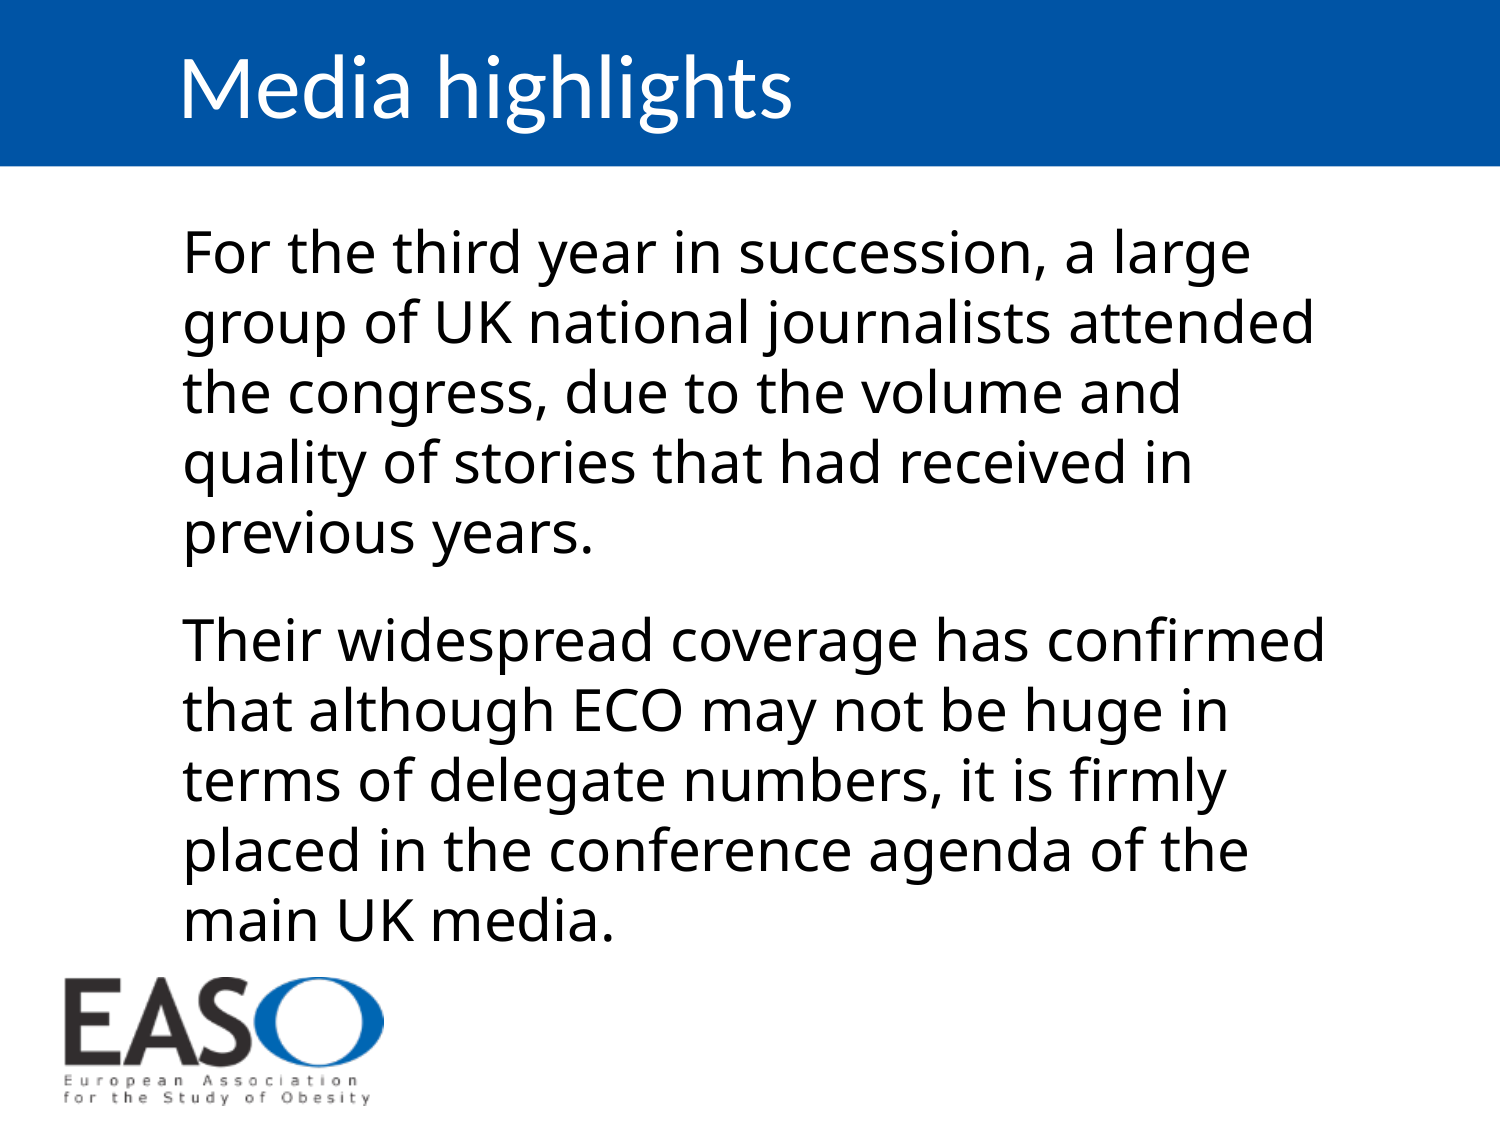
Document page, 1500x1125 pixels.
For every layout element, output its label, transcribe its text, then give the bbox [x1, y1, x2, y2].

text_box Media highlights [162, 19, 1385, 144]
text_box For the third year in succession, a large group of UK national journalists attended the congress, due to the volume and quality of stories that had received in previous years. Their widespread coverage has confirmed that although ECO may not be huge in terms of delegate numbers, it is firmly placed in the conference agenda of the main UK media. [167, 208, 1376, 1019]
picture [64, 977, 384, 1106]
